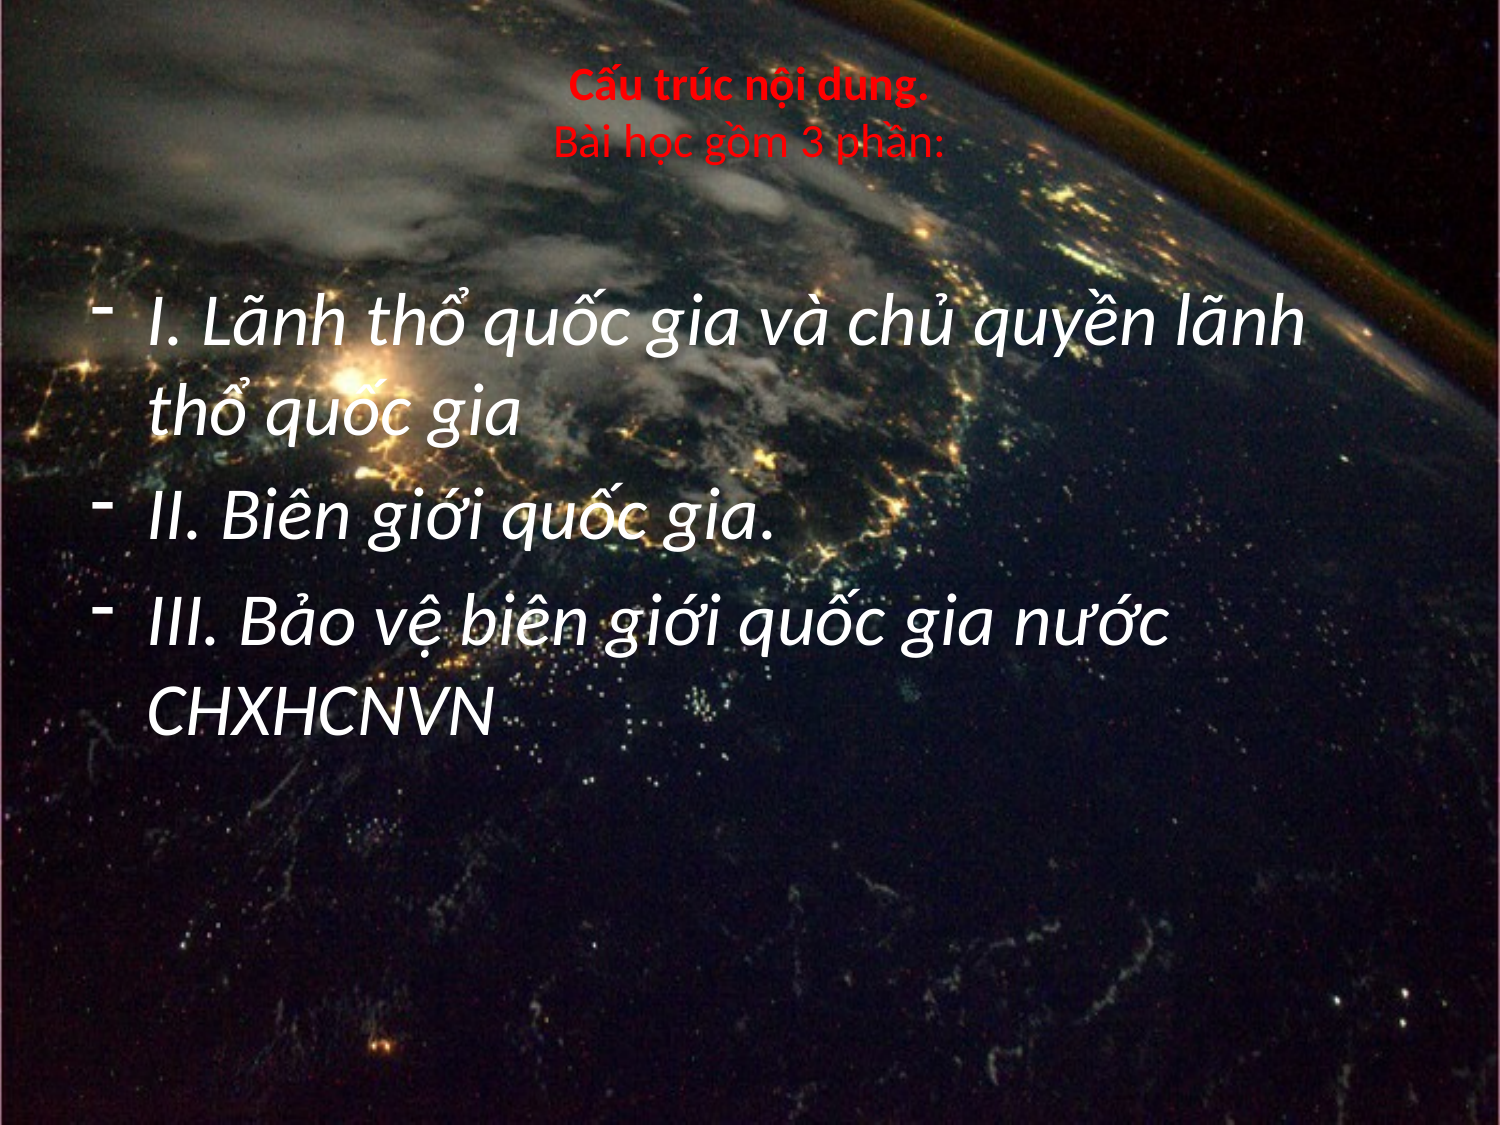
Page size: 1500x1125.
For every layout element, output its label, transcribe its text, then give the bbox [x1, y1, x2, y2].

title Cấu trúc nội dung. Bài học gồm 3 phần: [75, 45, 1425, 233]
picture [0, 0, 1500, 1125]
list I. Lãnh thổ quốc gia và chủ quyền lãnh thổ quốc gia II. Biên giới quốc gia. III. Bảo vệ biên giới quốc gia nước CHXHCNVN [75, 262, 1425, 1005]
